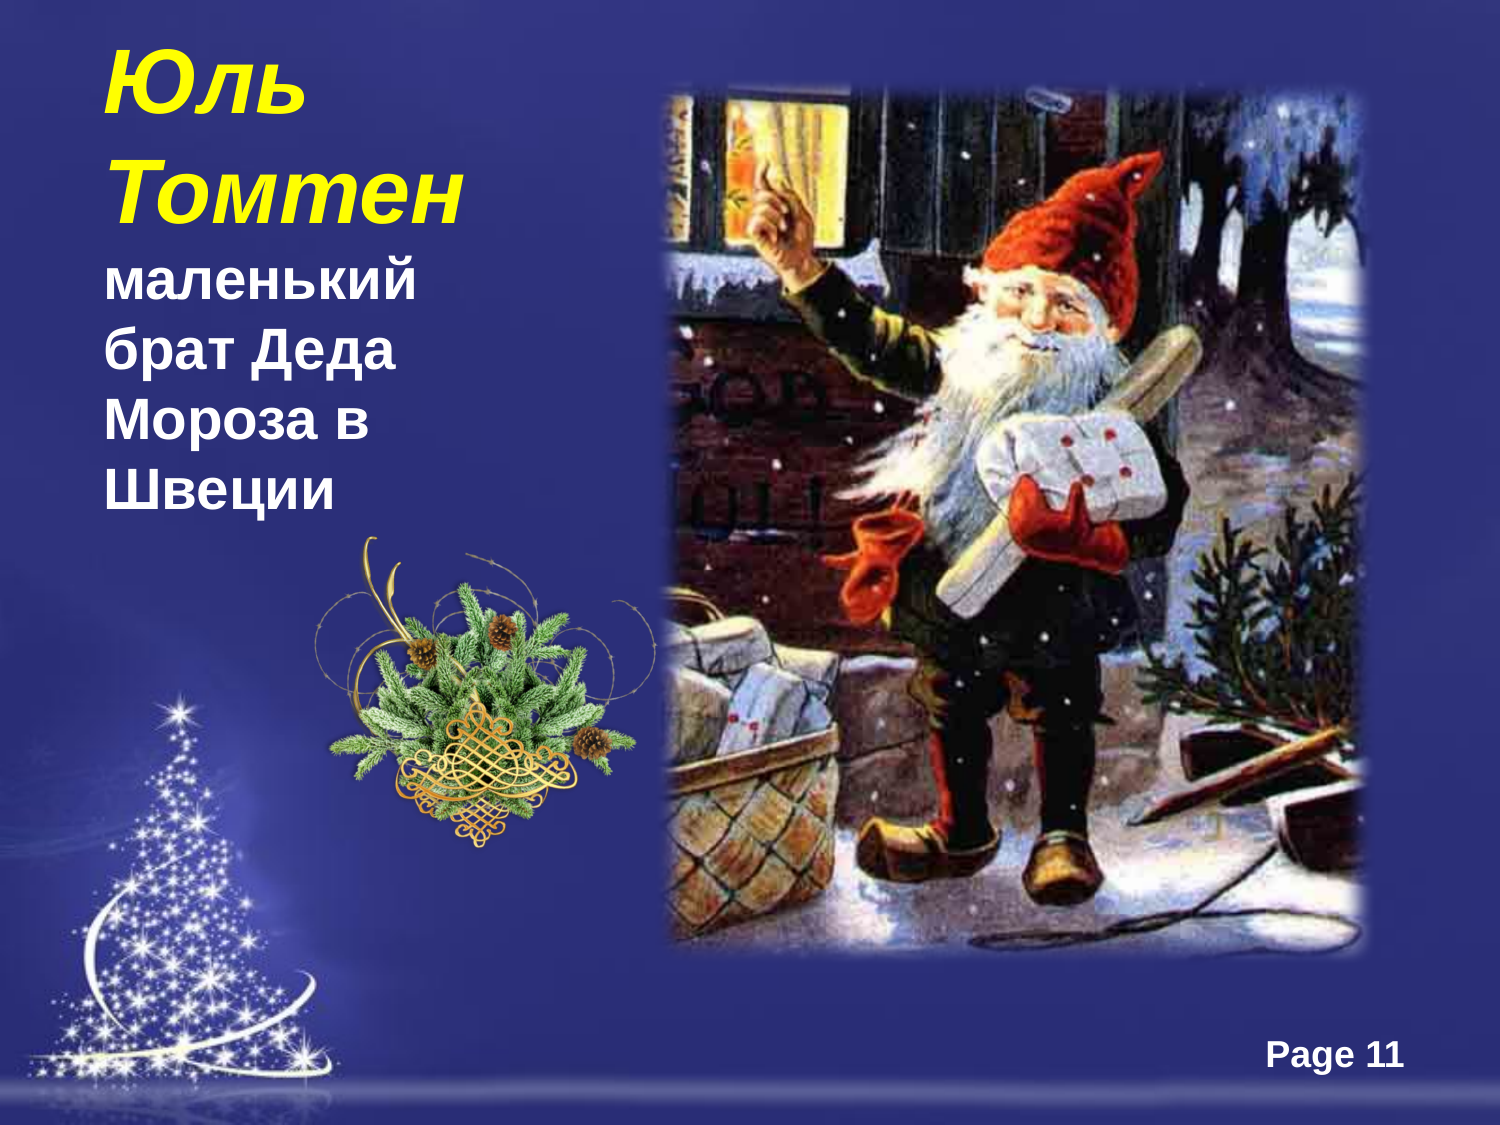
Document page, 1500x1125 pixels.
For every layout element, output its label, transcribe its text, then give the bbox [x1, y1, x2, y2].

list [655, 77, 1377, 965]
title Юль Томтен маленький брат Деда Мороза в Швеции [88, 338, 582, 529]
picture [0, 0, 1500, 1125]
